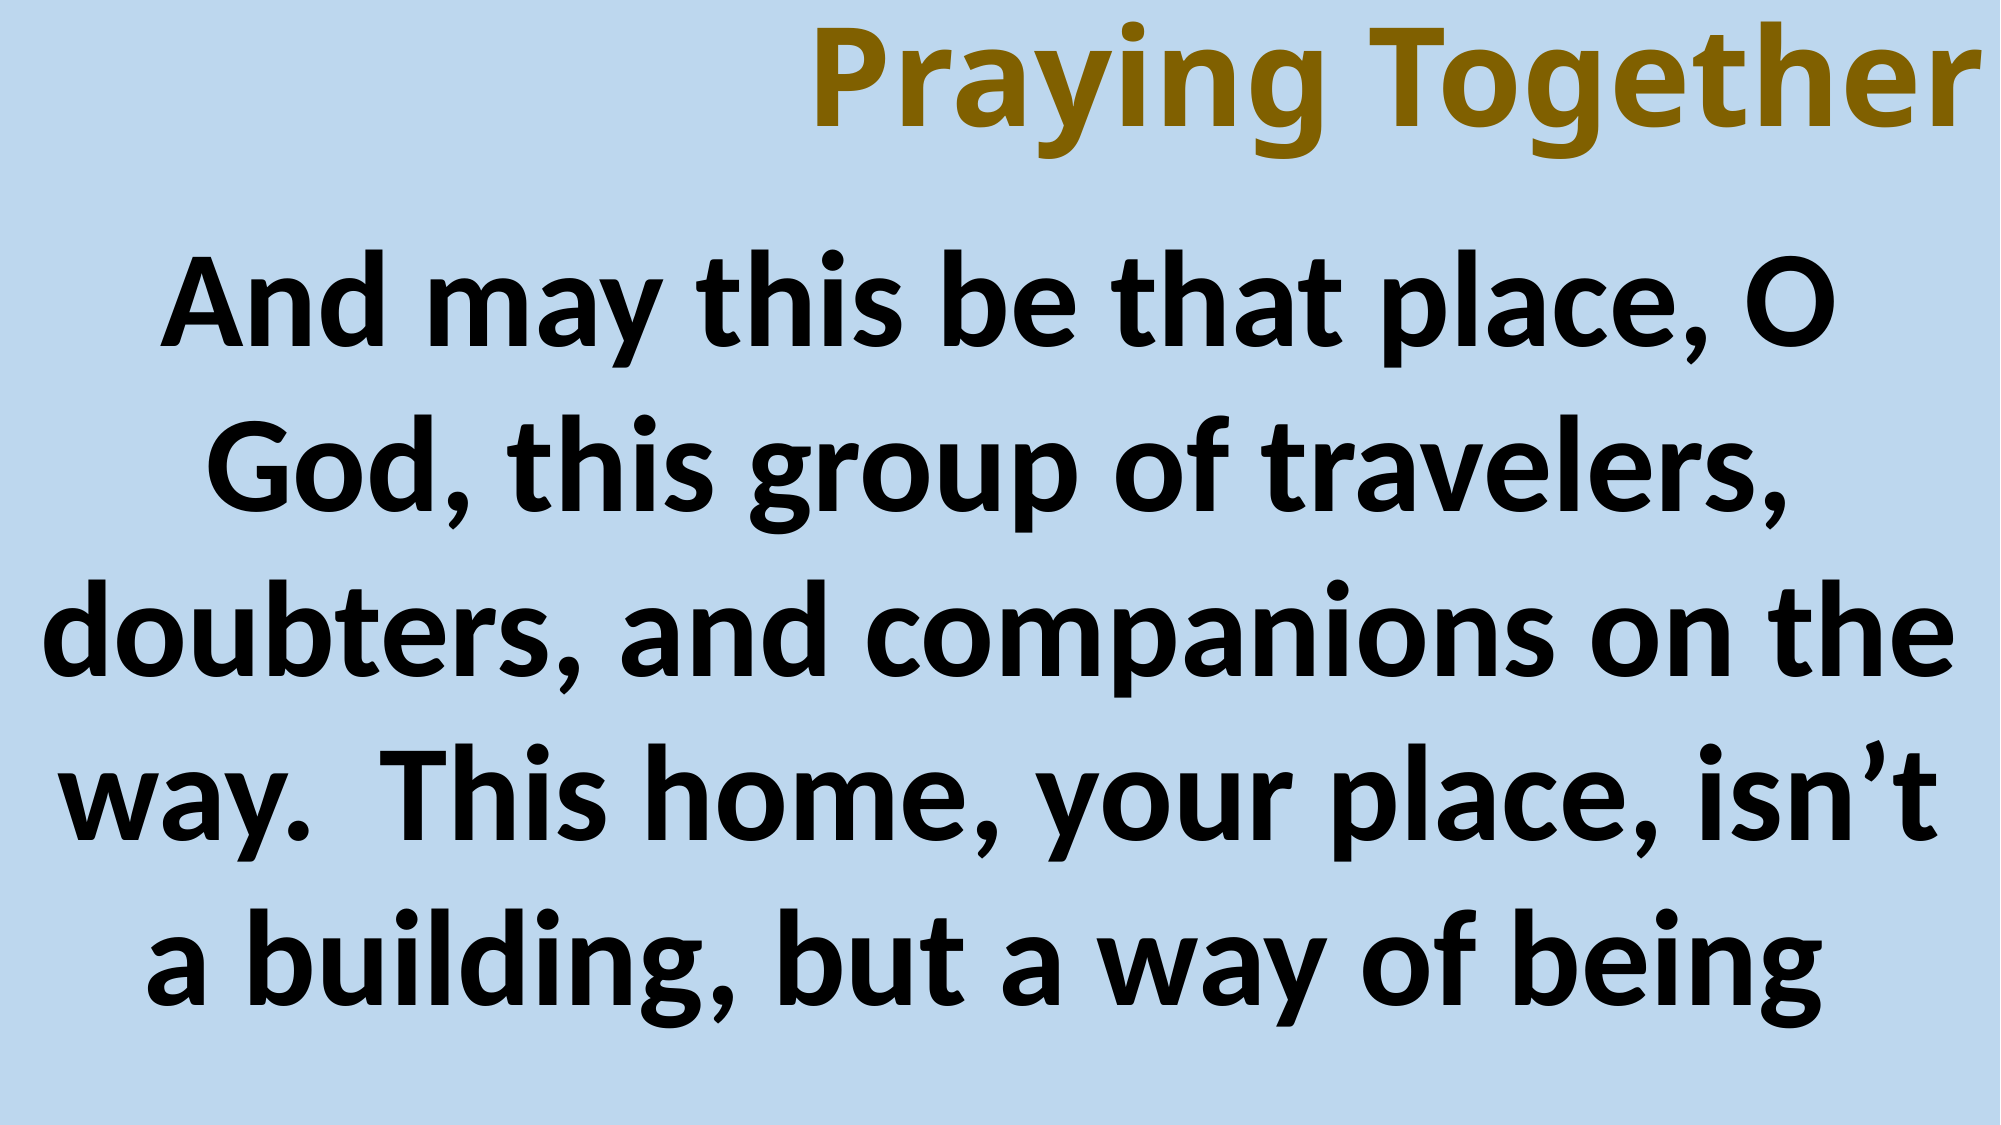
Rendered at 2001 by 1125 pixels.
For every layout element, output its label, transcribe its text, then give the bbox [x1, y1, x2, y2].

text_box And may this be that place, O God, this group of travelers, doubters, and companions on the way. This home, your place, isn’t a building, but a way of being [0, 201, 2000, 1041]
text_box Praying Together [0, 0, 2000, 159]
